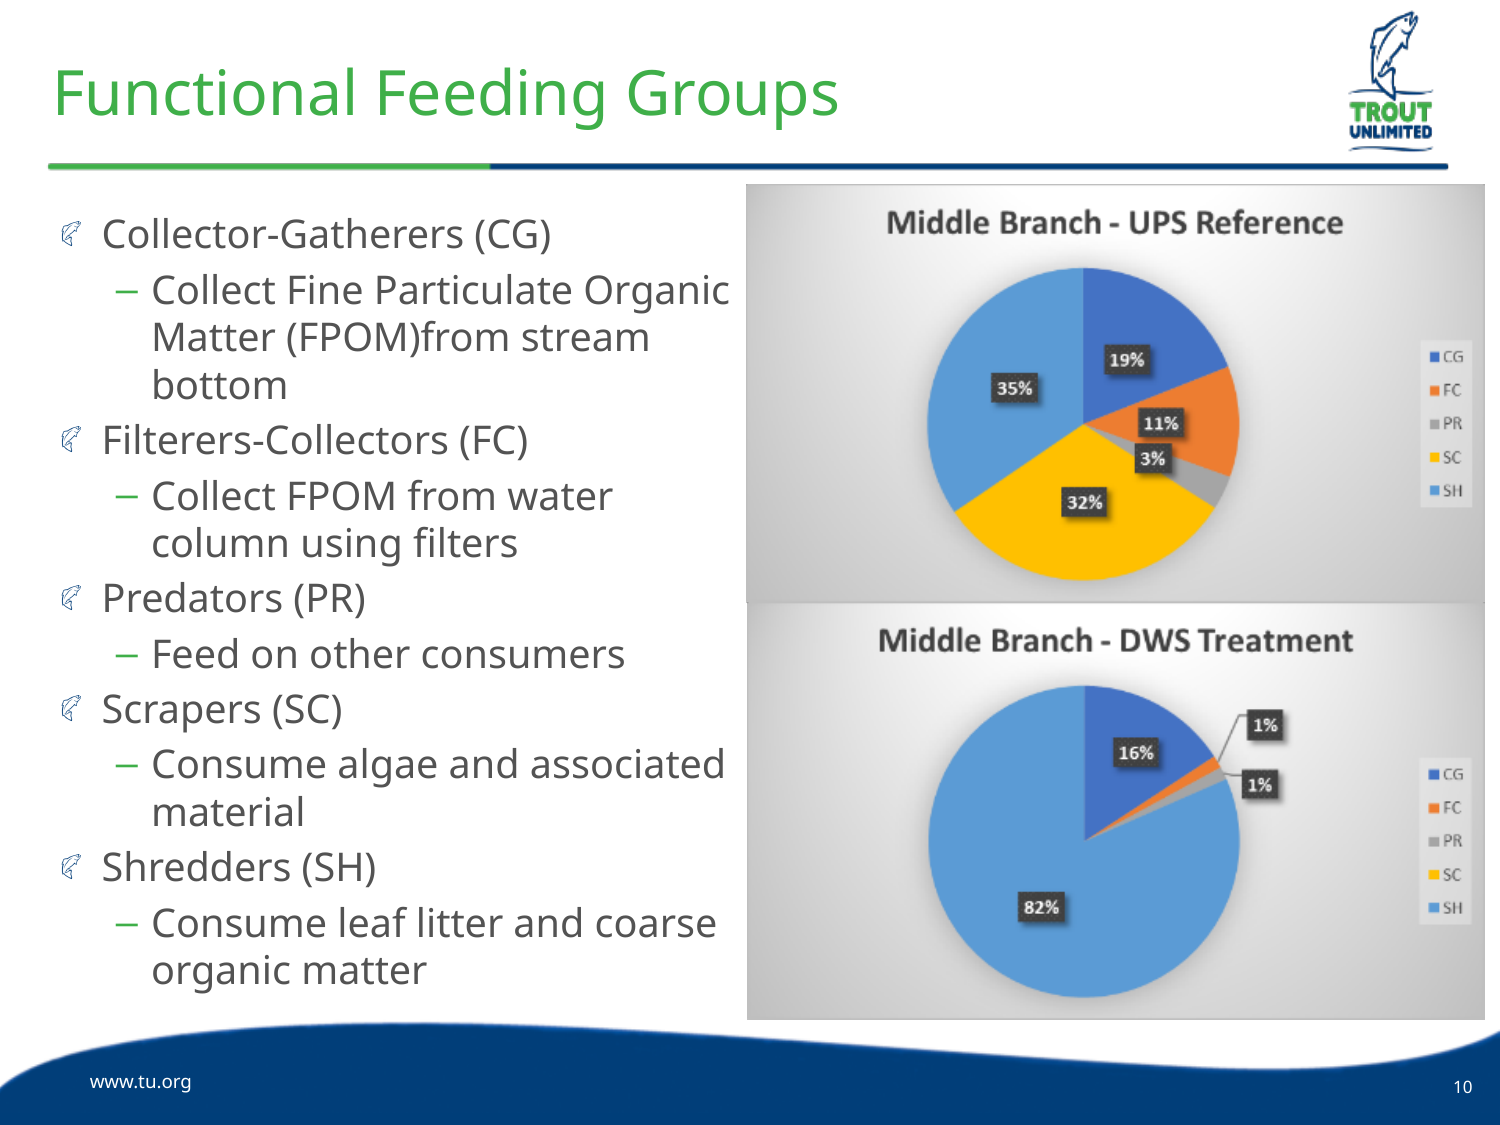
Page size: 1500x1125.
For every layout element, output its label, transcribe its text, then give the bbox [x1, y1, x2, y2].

slide_number 10 [1374, 1069, 1488, 1125]
title Functional Feeding Groups [37, 45, 1288, 146]
picture [59, 693, 82, 722]
picture [59, 424, 82, 453]
picture [59, 583, 82, 611]
picture [44, 0, 1456, 180]
picture [0, 184, 1500, 1125]
picture [59, 852, 82, 880]
list Collector-Gatherers (CG) Collect Fine Particulate Organic Matter (FPOM)from stream bottom Filterers-Collectors (FC) Collect FPOM from water column using filters Predators (PR) Feed on other consumers Scrapers (SC) Consume algae and associated material Shredders (SH) Consume leaf litter and coarse organic matter [44, 201, 742, 1003]
footer www.tu.org [75, 1062, 550, 1123]
picture [59, 219, 82, 247]
